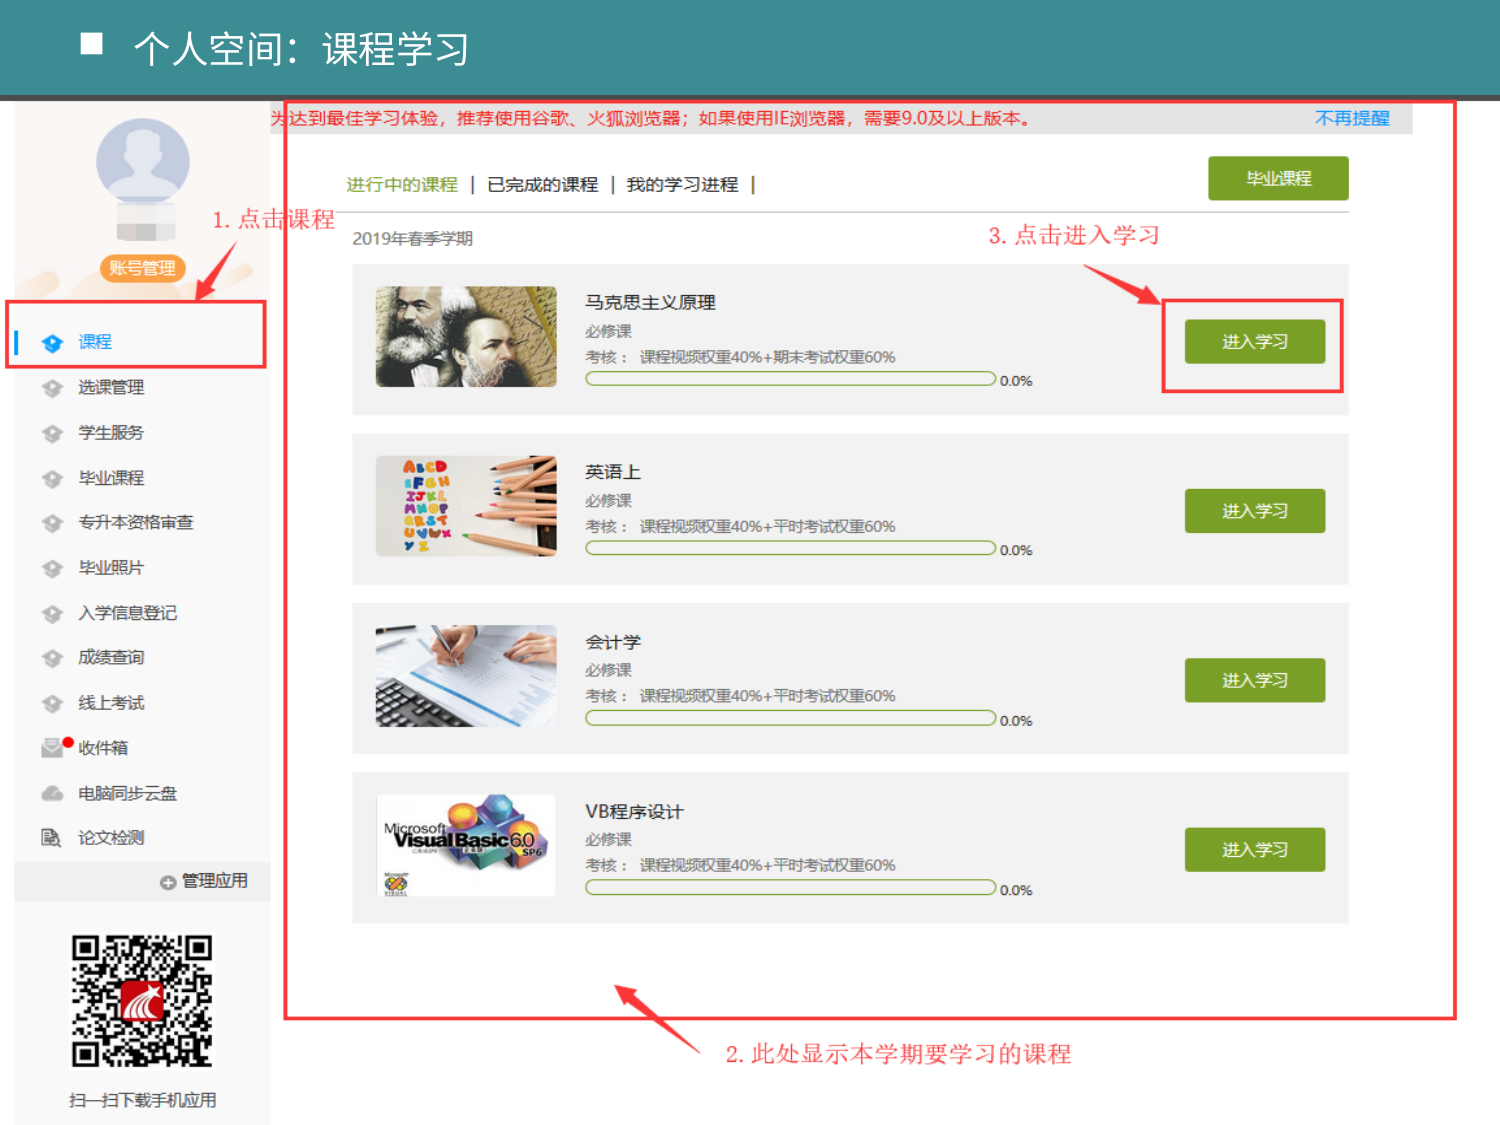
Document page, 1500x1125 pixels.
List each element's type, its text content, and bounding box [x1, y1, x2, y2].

text_box 个人空间：课程学习 [70, 18, 990, 79]
text_box [0, 0, 1500, 94]
picture [0, 94, 1500, 1125]
